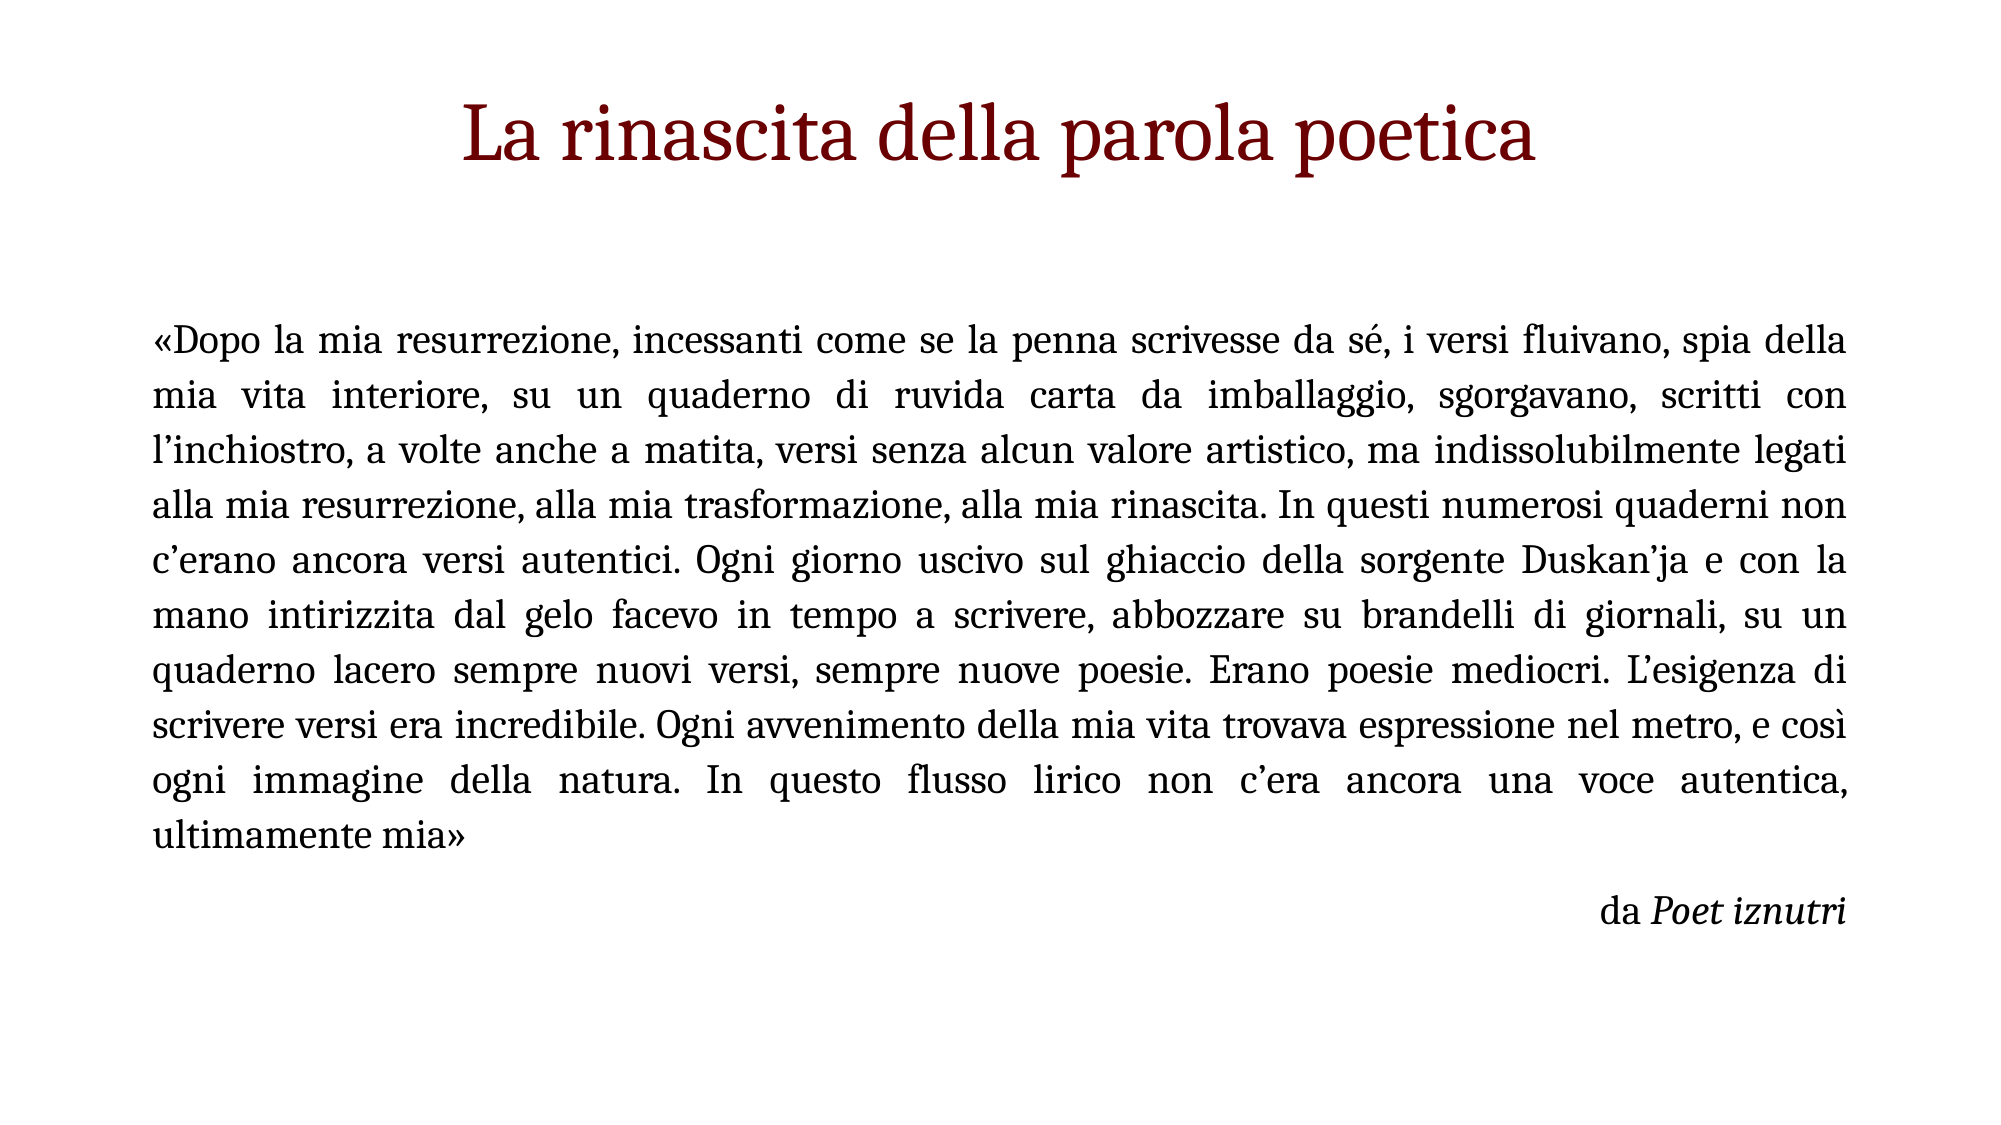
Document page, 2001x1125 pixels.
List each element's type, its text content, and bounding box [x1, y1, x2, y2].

title La rinascita della parola poetica [137, 24, 1863, 242]
list «Dopo la mia resurrezione, incessanti come se la penna scrivesse da sé, i versi fluivano, spia della mia vita interiore, su un quaderno di ruvida carta da imballaggio, sgorgavano, scritti con l’inchiostro, a volte anche a matita, versi senza alcun valore artistico, ma indissolubilmente legati alla mia resurrezione, alla mia trasformazione, alla mia rinascita. In questi numerosi quaderni non c’erano ancora versi autentici. Ogni giorno uscivo sul ghiaccio della sorgente Duskan’ja e con la mano intirizzita dal gelo facevo in tempo a scrivere, abbozzare su brandelli di giornali, su un quaderno lacero sempre nuovi versi, sempre nuove poesie. Erano poesie mediocri. L’esigenza di scrivere versi era incredibile. Ogni avvenimento della mia vita trovava espressione nel metro, e così ogni immagine della natura. In questo flusso lirico non c’era ancora una voce autentica, ultimamente mia» da Poet iznutri [137, 299, 1863, 1014]
